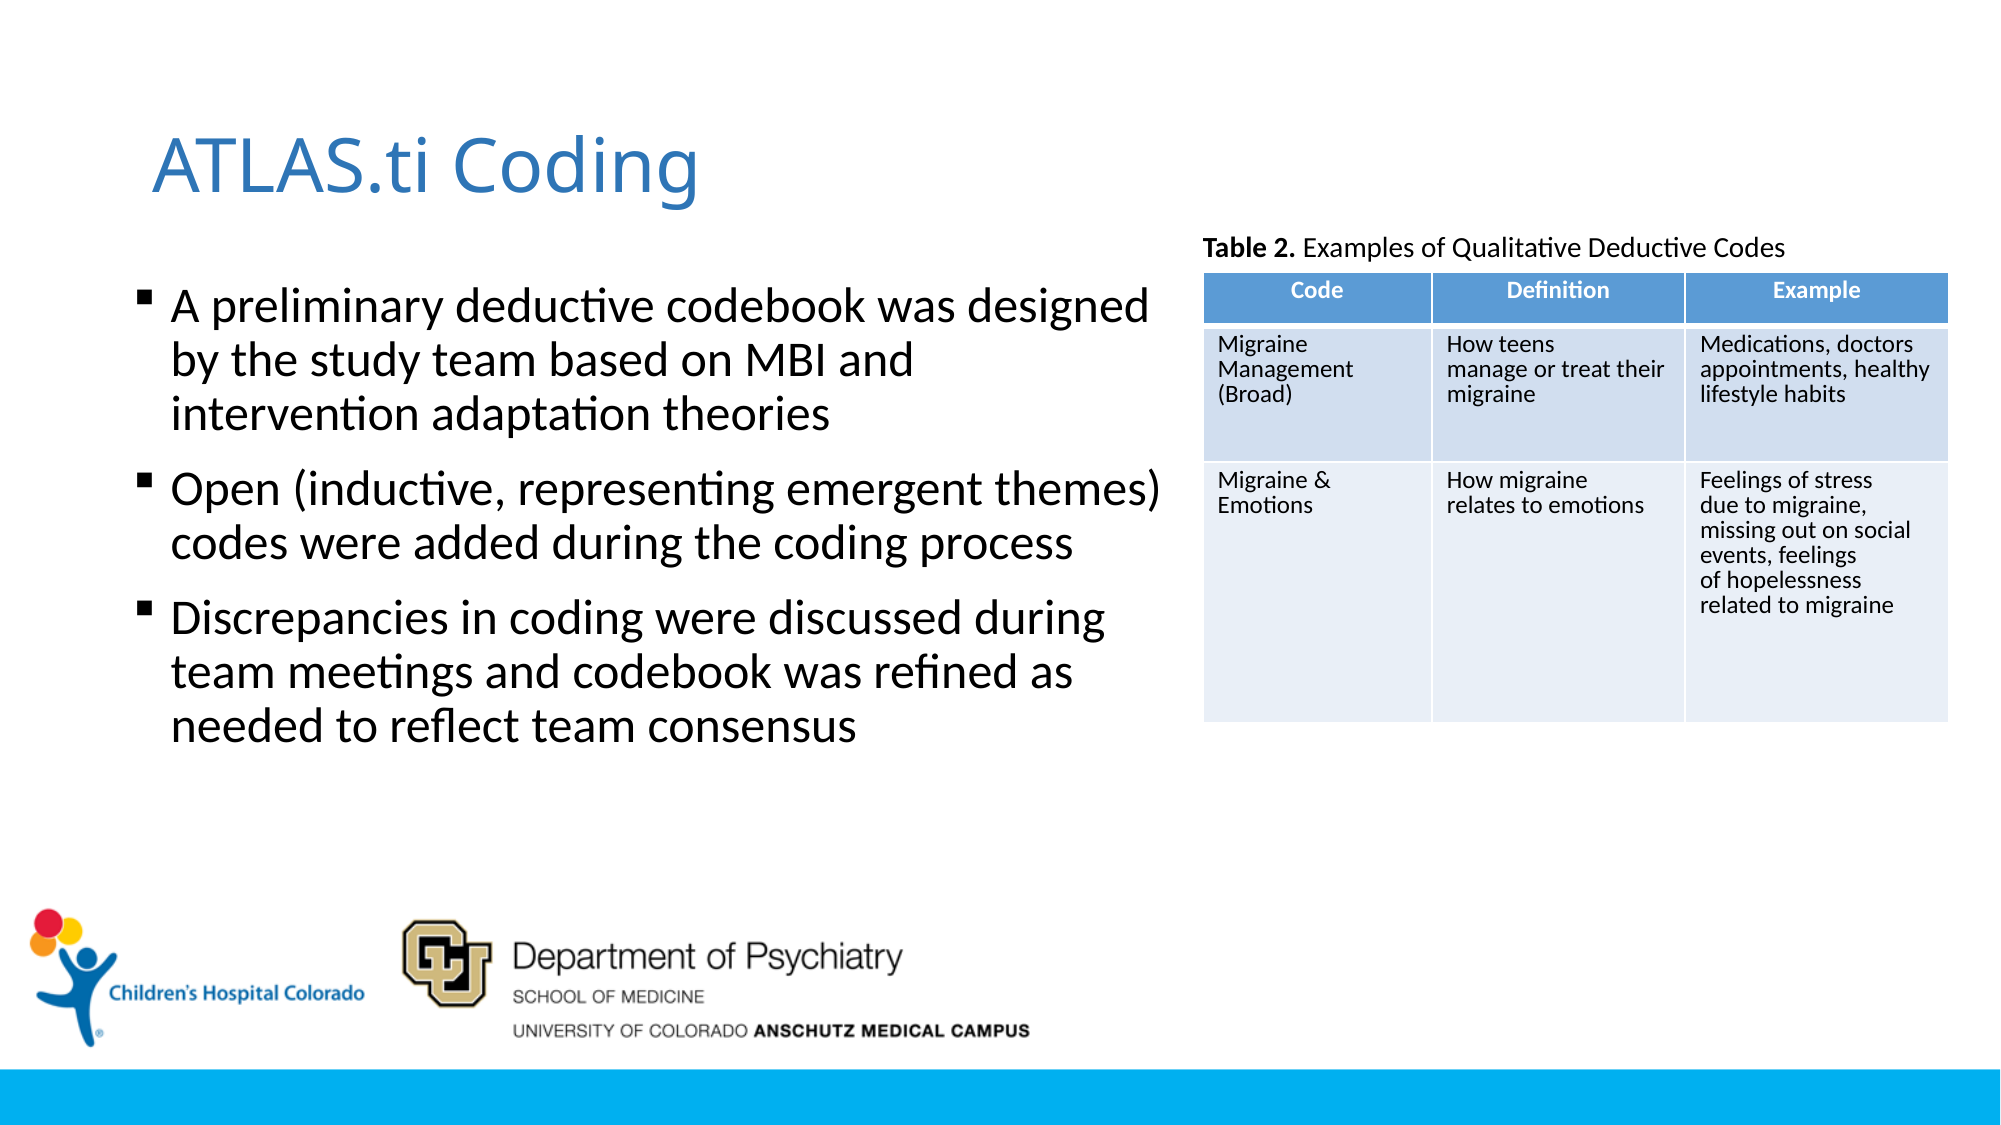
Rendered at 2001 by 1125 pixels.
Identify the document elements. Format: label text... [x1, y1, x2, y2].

title ATLAS.ti Coding [137, 59, 1863, 272]
text_box Table 2. Examples of Qualitative Deductive Codes [1187, 228, 2000, 722]
list A preliminary deductive codebook was designed by the study team based on MBI and intervention adaptation theories Open (inductive, representing emergent themes) codes were added during the coding process Discrepancies in coding were discussed during team meetings and codebook was refined as needed to reflect team consensus [118, 272, 1189, 986]
picture [0, 0, 2001, 1069]
